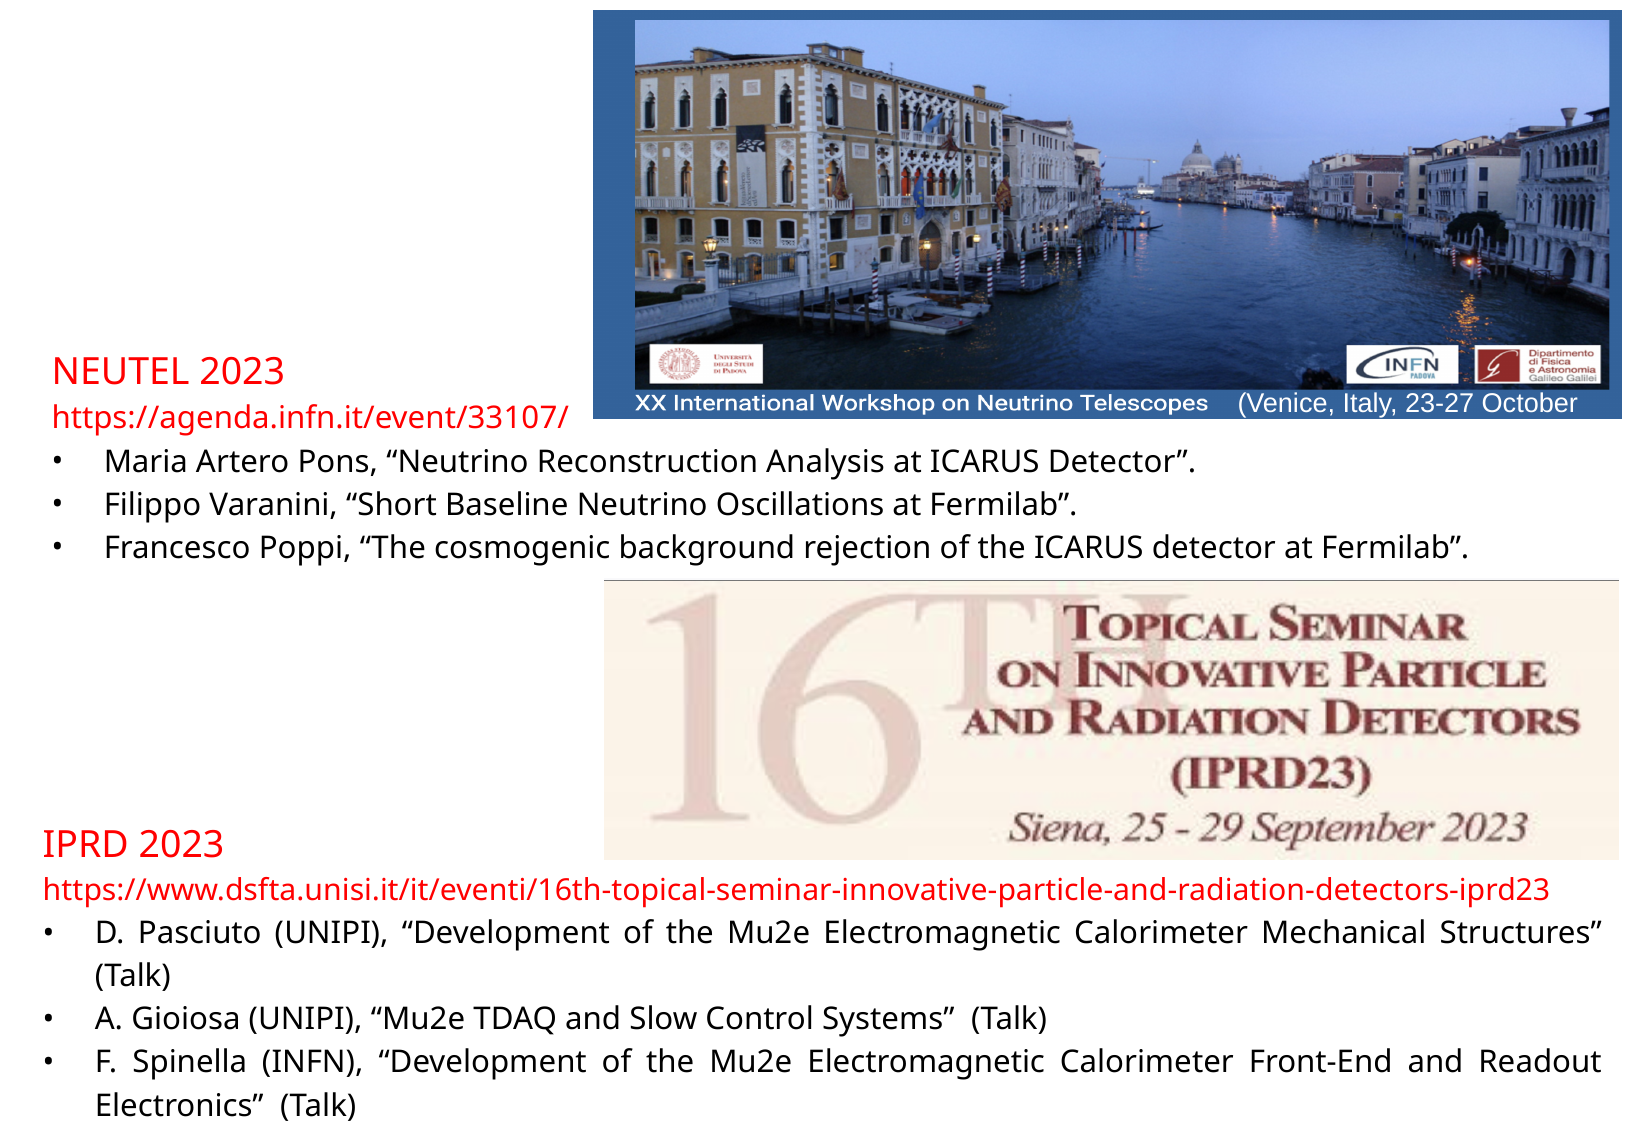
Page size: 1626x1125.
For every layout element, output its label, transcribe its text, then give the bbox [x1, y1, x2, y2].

picture [603, 578, 1620, 860]
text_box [593, 10, 1625, 422]
list IPRD 2023 https://www.dsfta.unisi.it/it/eventi/16th-topical-seminar-innovative-particle-and-radiation-detectors-iprd23 D. Pasciuto (UNIPI), “Development of the Mu2e Electromagnetic Calorimeter Mechanical Structures” (Talk) A. Gioiosa (UNIPI), “Mu2e TDAQ and Slow Control Systems” (Talk) F. Spinella (INFN), “Development of the Mu2e Electromagnetic Calorimeter Front-End and Readout Electronics” (Talk) [4, 805, 1619, 992]
text_box NEUTEL 2023 https://agenda.infn.it/event/33107/ Maria Artero Pons, “Neutrino Reconstruction Analysis at ICARUS Detector”. Filippo Varanini, “Short Baseline Neutrino Oscillations at Fermilab”. Francesco Poppi, “The cosmogenic background rejection of the ICARUS detector at Fermilab”. [14, 333, 1625, 572]
